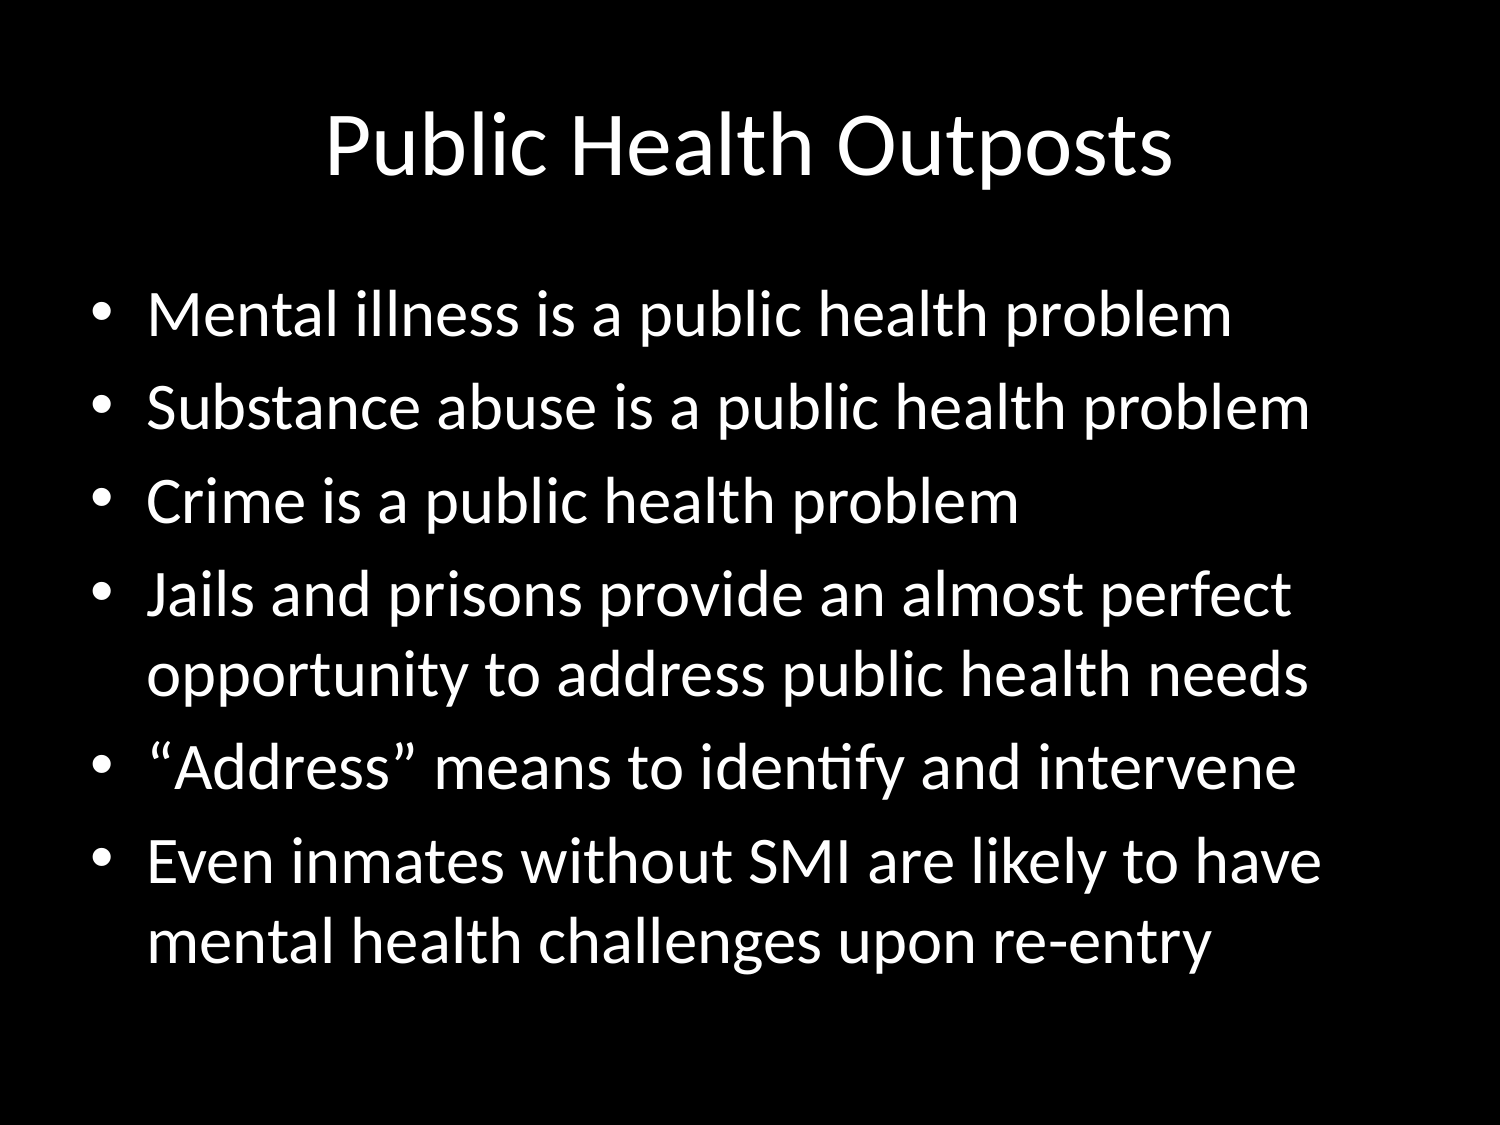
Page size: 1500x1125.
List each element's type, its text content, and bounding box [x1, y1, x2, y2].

title Public Health Outposts [75, 45, 1425, 233]
list Mental illness is a public health problem Substance abuse is a public health problem Crime is a public health problem Jails and prisons provide an almost perfect opportunity to address public health needs “Address” means to identify and intervene Even inmates without SMI are likely to have mental health challenges upon re-entry [75, 262, 1425, 1005]
